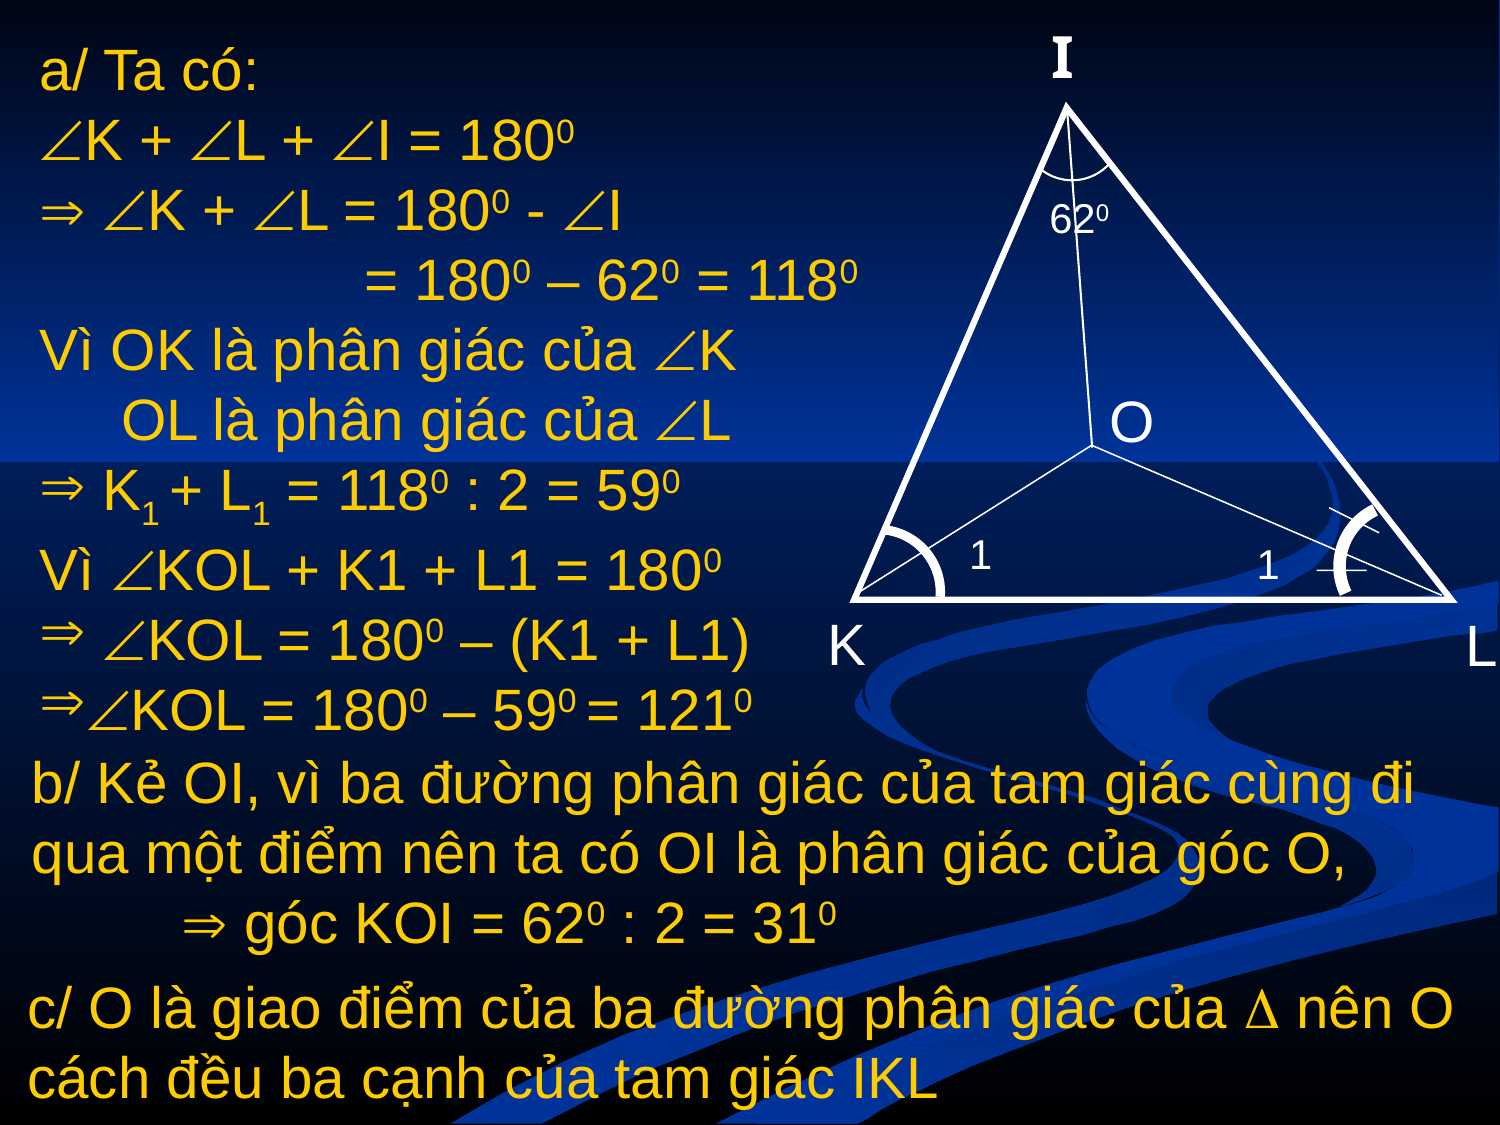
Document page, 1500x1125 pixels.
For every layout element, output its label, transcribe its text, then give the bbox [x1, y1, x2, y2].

text_box c/ O là giao điểm của ba đường phân giác của  nên O cách đều ba cạnh của tam giác IKL [12, 962, 1475, 1118]
text_box a/ Ta có: K + L + I = 1800  K + L = 1800 - I = 1800 – 620 = 1180 Vì OK là phân giác của K OL là phân giác của L K1 + L1 = 1180 : 2 = 590 Vì KOL + K1 + L1 = 1800 KOL = 1800 – (K1 + L1) KOL = 1800 – 590 = 1210 [24, 24, 950, 737]
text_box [812, 12, 1500, 687]
text_box b/ Kẻ OI, vì ba đường phân giác của tam giác cùng đi qua một điểm nên ta có OI là phân giác của góc O,  góc KOI = 620 : 2 = 310 [16, 737, 1463, 962]
